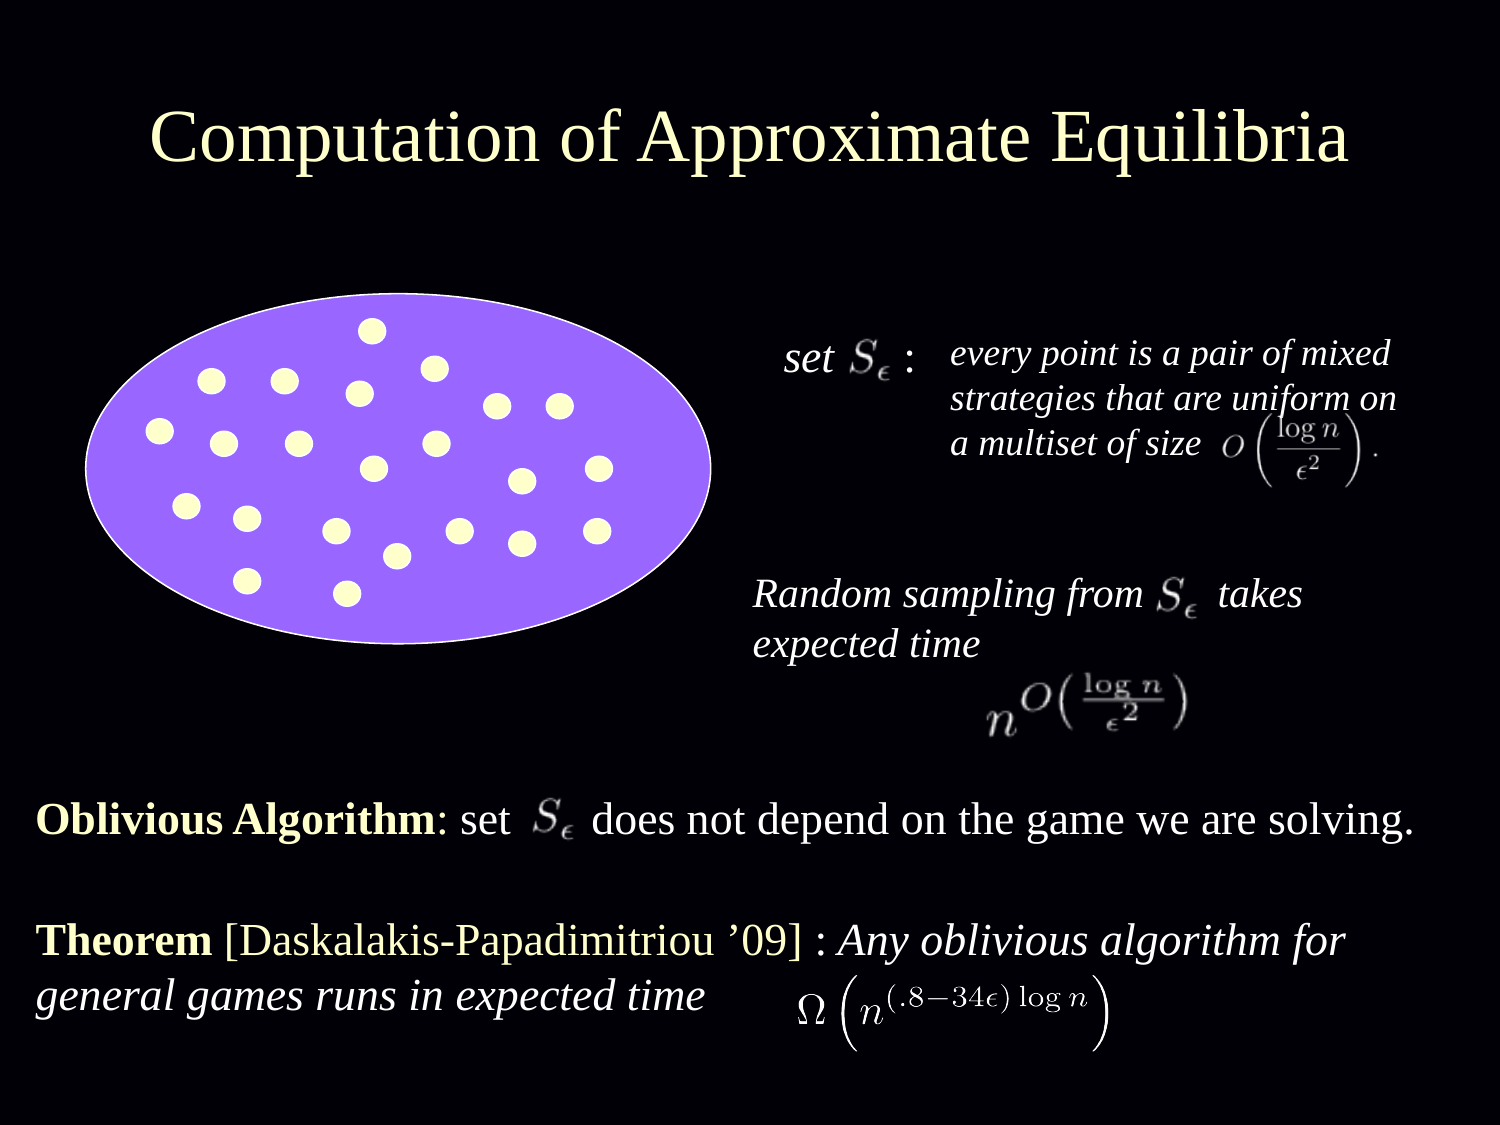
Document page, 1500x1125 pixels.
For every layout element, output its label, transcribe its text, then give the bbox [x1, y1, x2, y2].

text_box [737, 533, 1451, 752]
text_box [19, 754, 1471, 884]
title Computation of Approximate Equilibria [49, 37, 1451, 226]
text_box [20, 901, 1384, 1054]
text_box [85, 293, 1420, 644]
